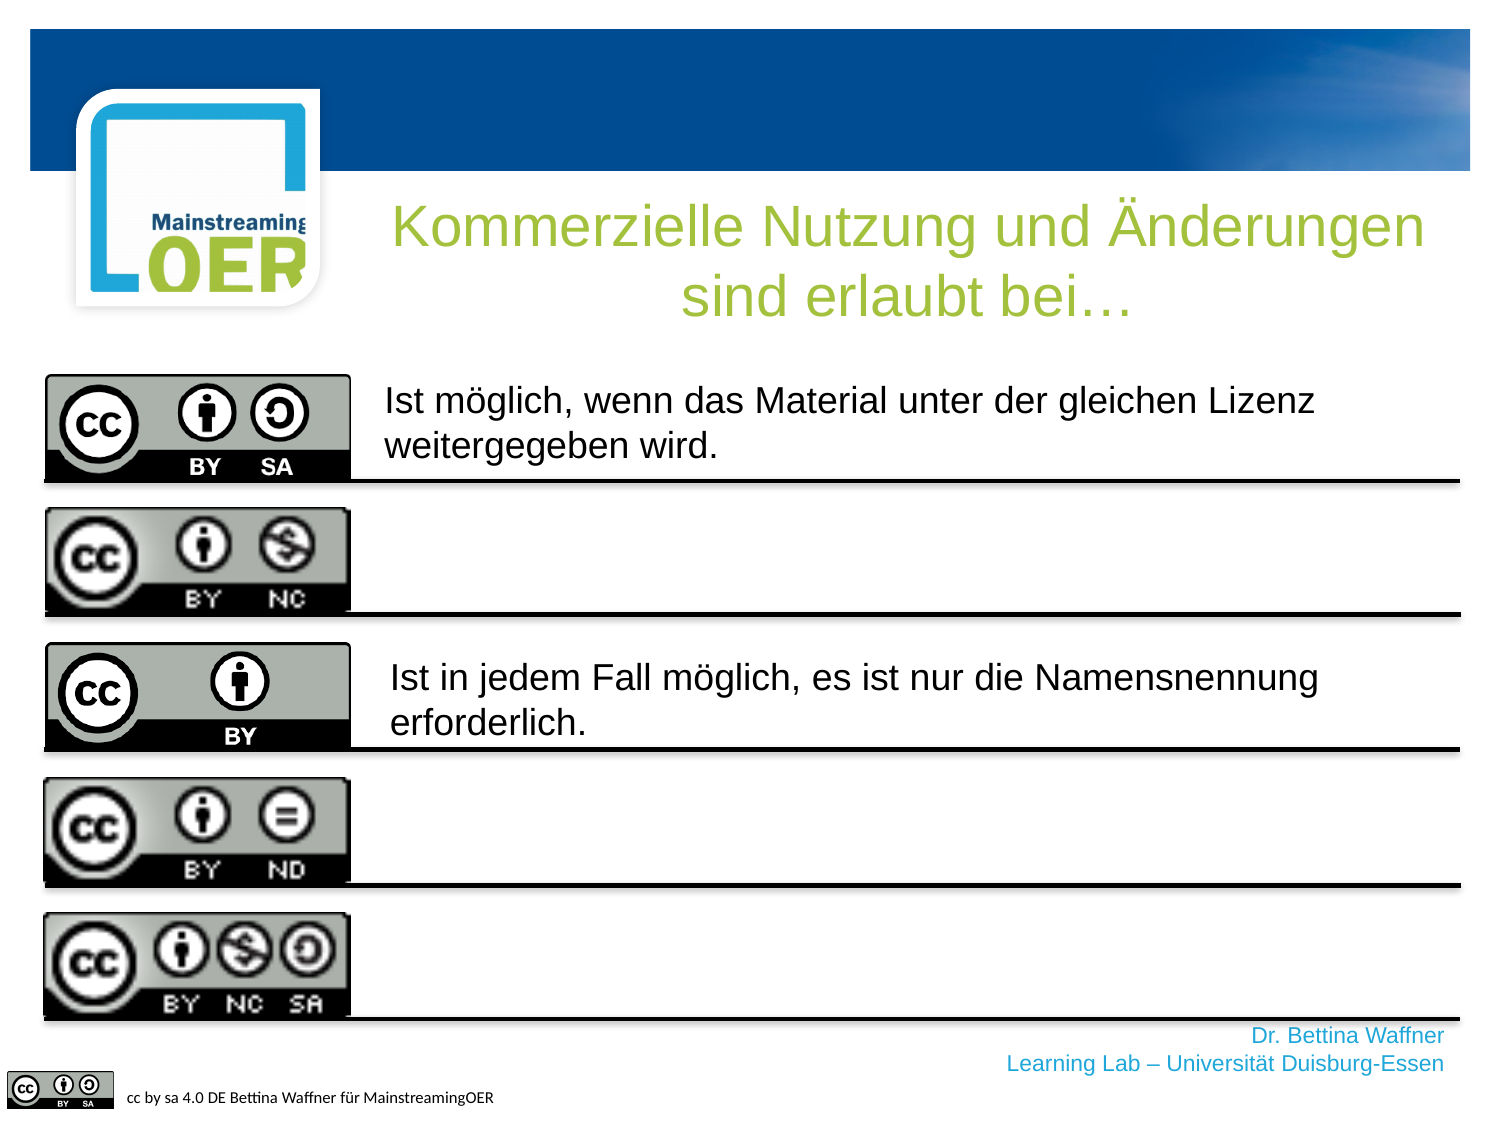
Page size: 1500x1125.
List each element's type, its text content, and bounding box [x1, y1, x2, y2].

picture [44, 507, 352, 614]
text_box cc by sa 4.0 DE Bettina Waffner für MainstreamingOER [118, 1078, 507, 1116]
text_box Kommerzielle Nutzung und Änderungen sind erlaubt bei… [339, 180, 1480, 406]
picture [29, 29, 1471, 300]
picture [44, 642, 352, 749]
picture [43, 777, 352, 887]
text_box Ist möglich, wenn das Material unter der gleichen Lizenz weitergegeben wird. [369, 368, 1460, 474]
picture [6, 1071, 114, 1109]
text_box Ist in jedem Fall möglich, es ist nur die Namensnennung erforderlich. [374, 645, 1460, 749]
footer Dr. Bettina Waffner Learning Lab – Universität Duisburg-Essen [29, 1013, 1460, 1085]
picture [43, 912, 352, 1018]
picture [44, 374, 352, 480]
